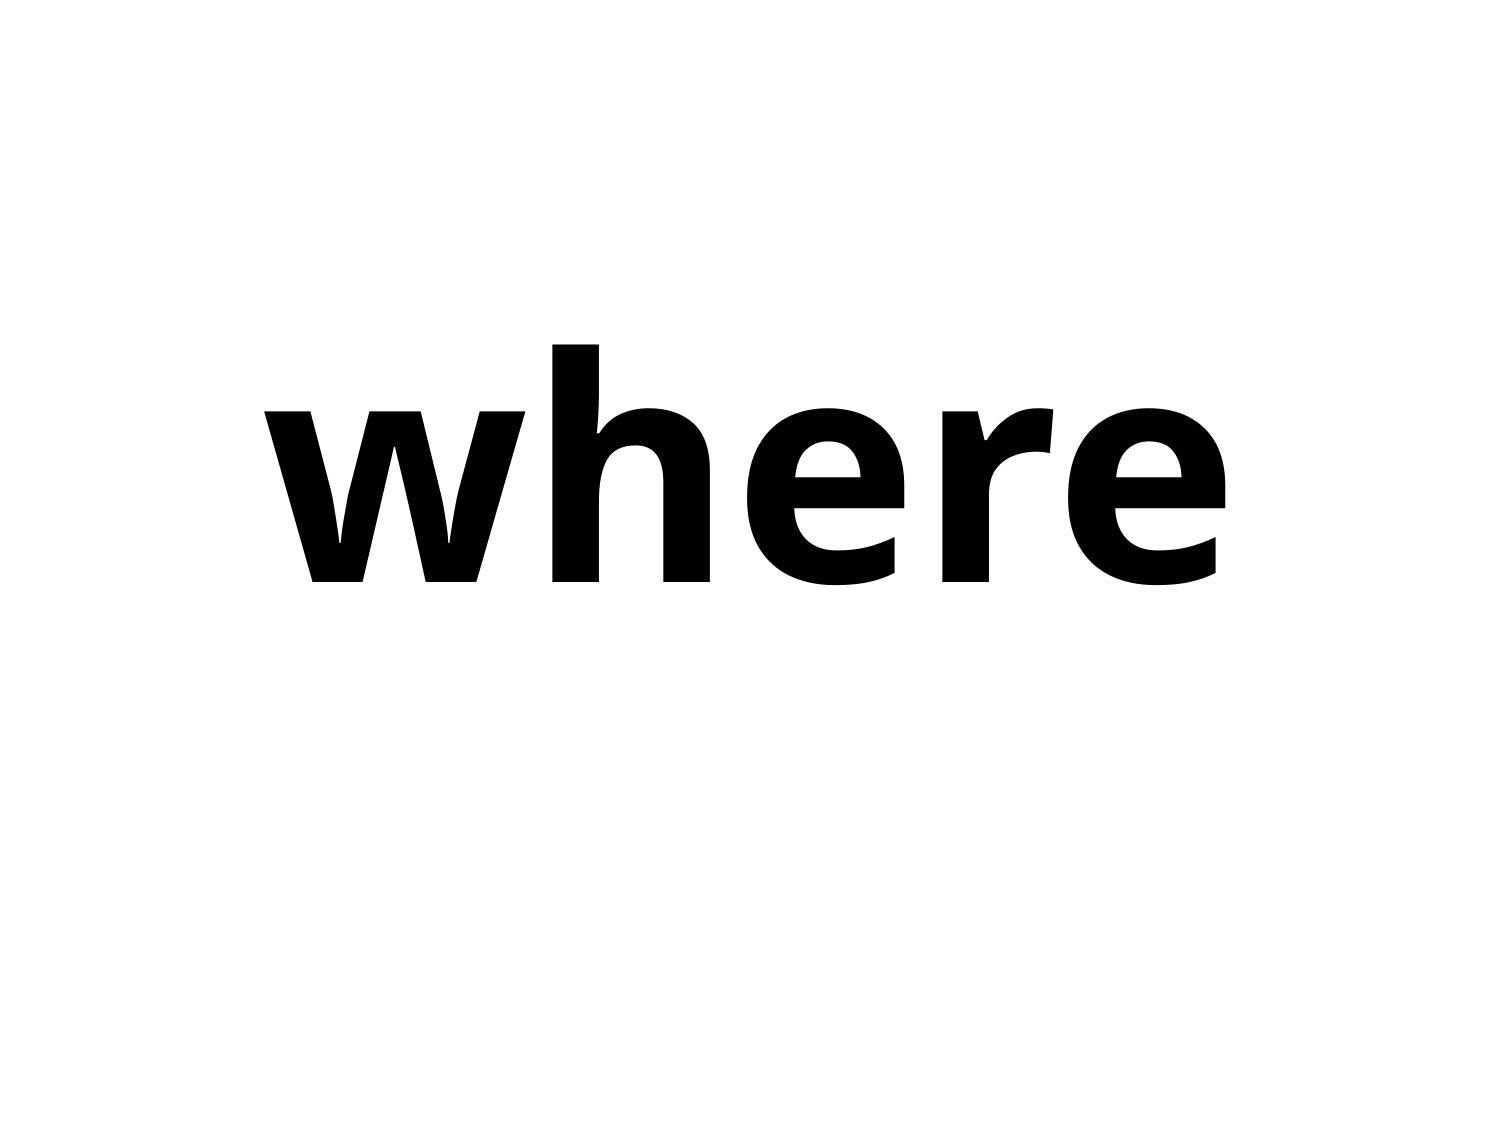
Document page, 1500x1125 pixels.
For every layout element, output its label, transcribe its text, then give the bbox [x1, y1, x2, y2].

list where [75, 262, 1425, 1005]
